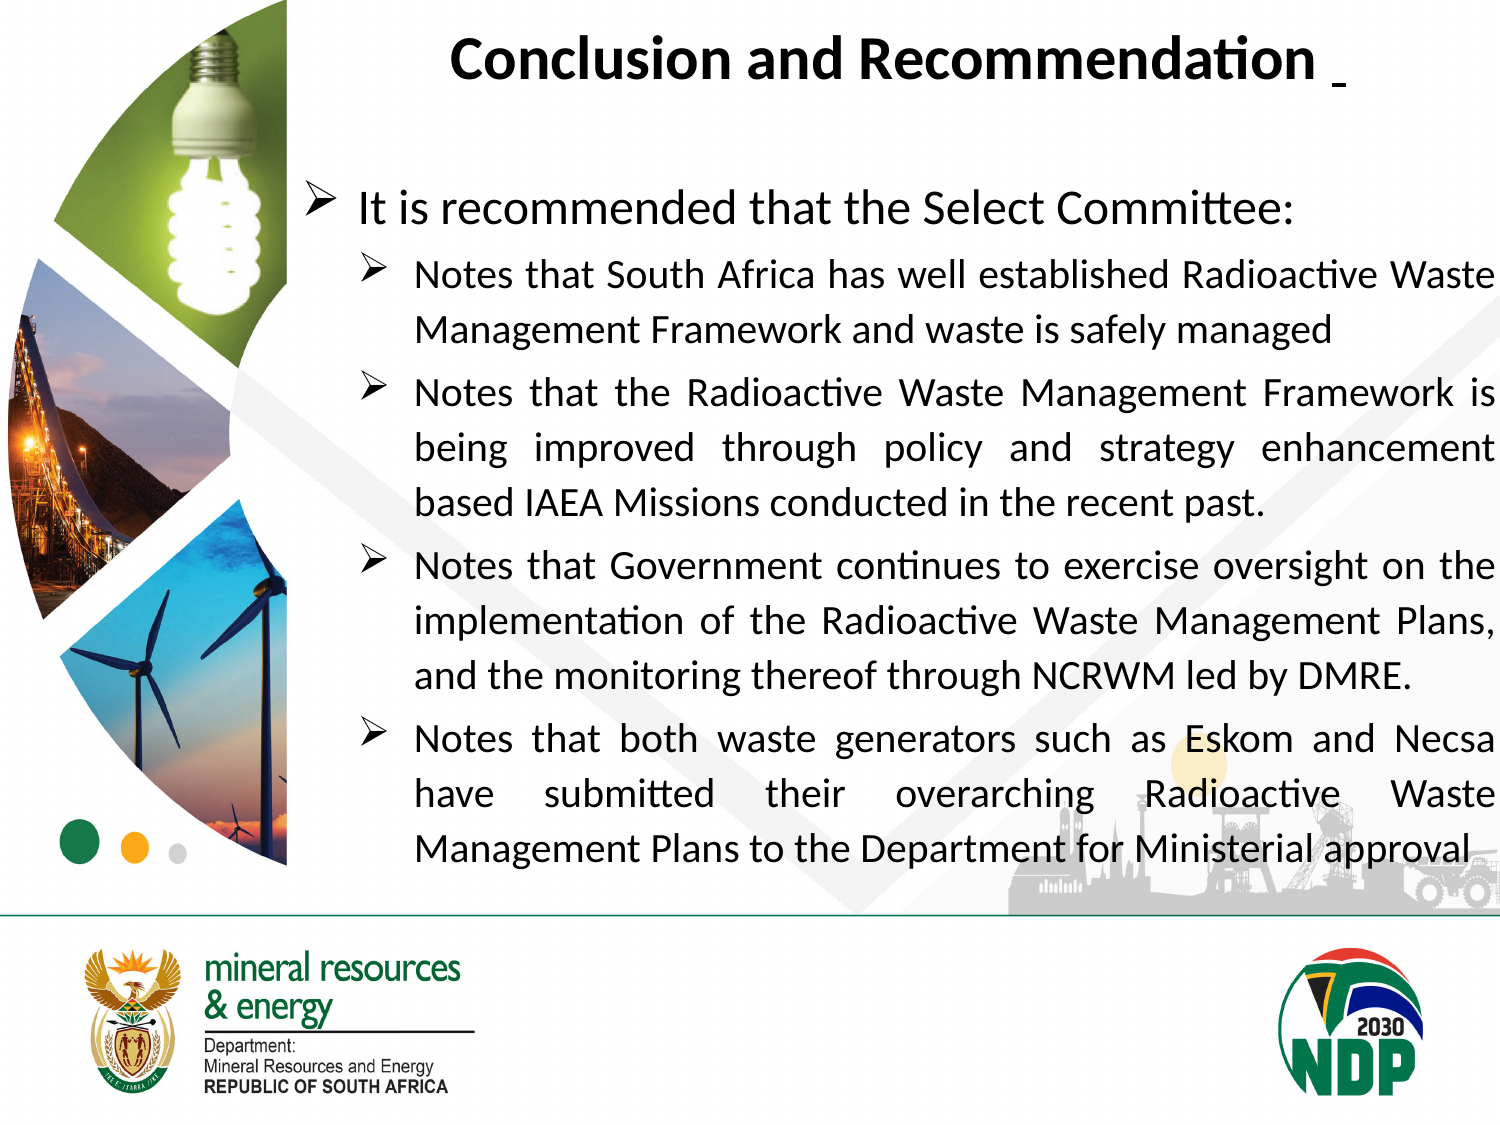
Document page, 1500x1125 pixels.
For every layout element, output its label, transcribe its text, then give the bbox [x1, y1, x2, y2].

title Conclusion and Recommendation [314, 1, 1469, 101]
list It is recommended that the Select Committee: Notes that South Africa has well established Radioactive Waste Management Framework and waste is safely managed Notes that the Radioactive Waste Management Framework is being improved through policy and strategy enhancement based IAEA Missions conducted in the recent past. Notes that Government continues to exercise oversight on the implementation of the Radioactive Waste Management Plans, and the monitoring thereof through NCRWM led by DMRE. Notes that both waste generators such as Eskom and Necsa have submitted their overarching Radioactive Waste Management Plans to the Department for Ministerial approval [286, 161, 1500, 1046]
picture [0, 0, 1500, 1125]
